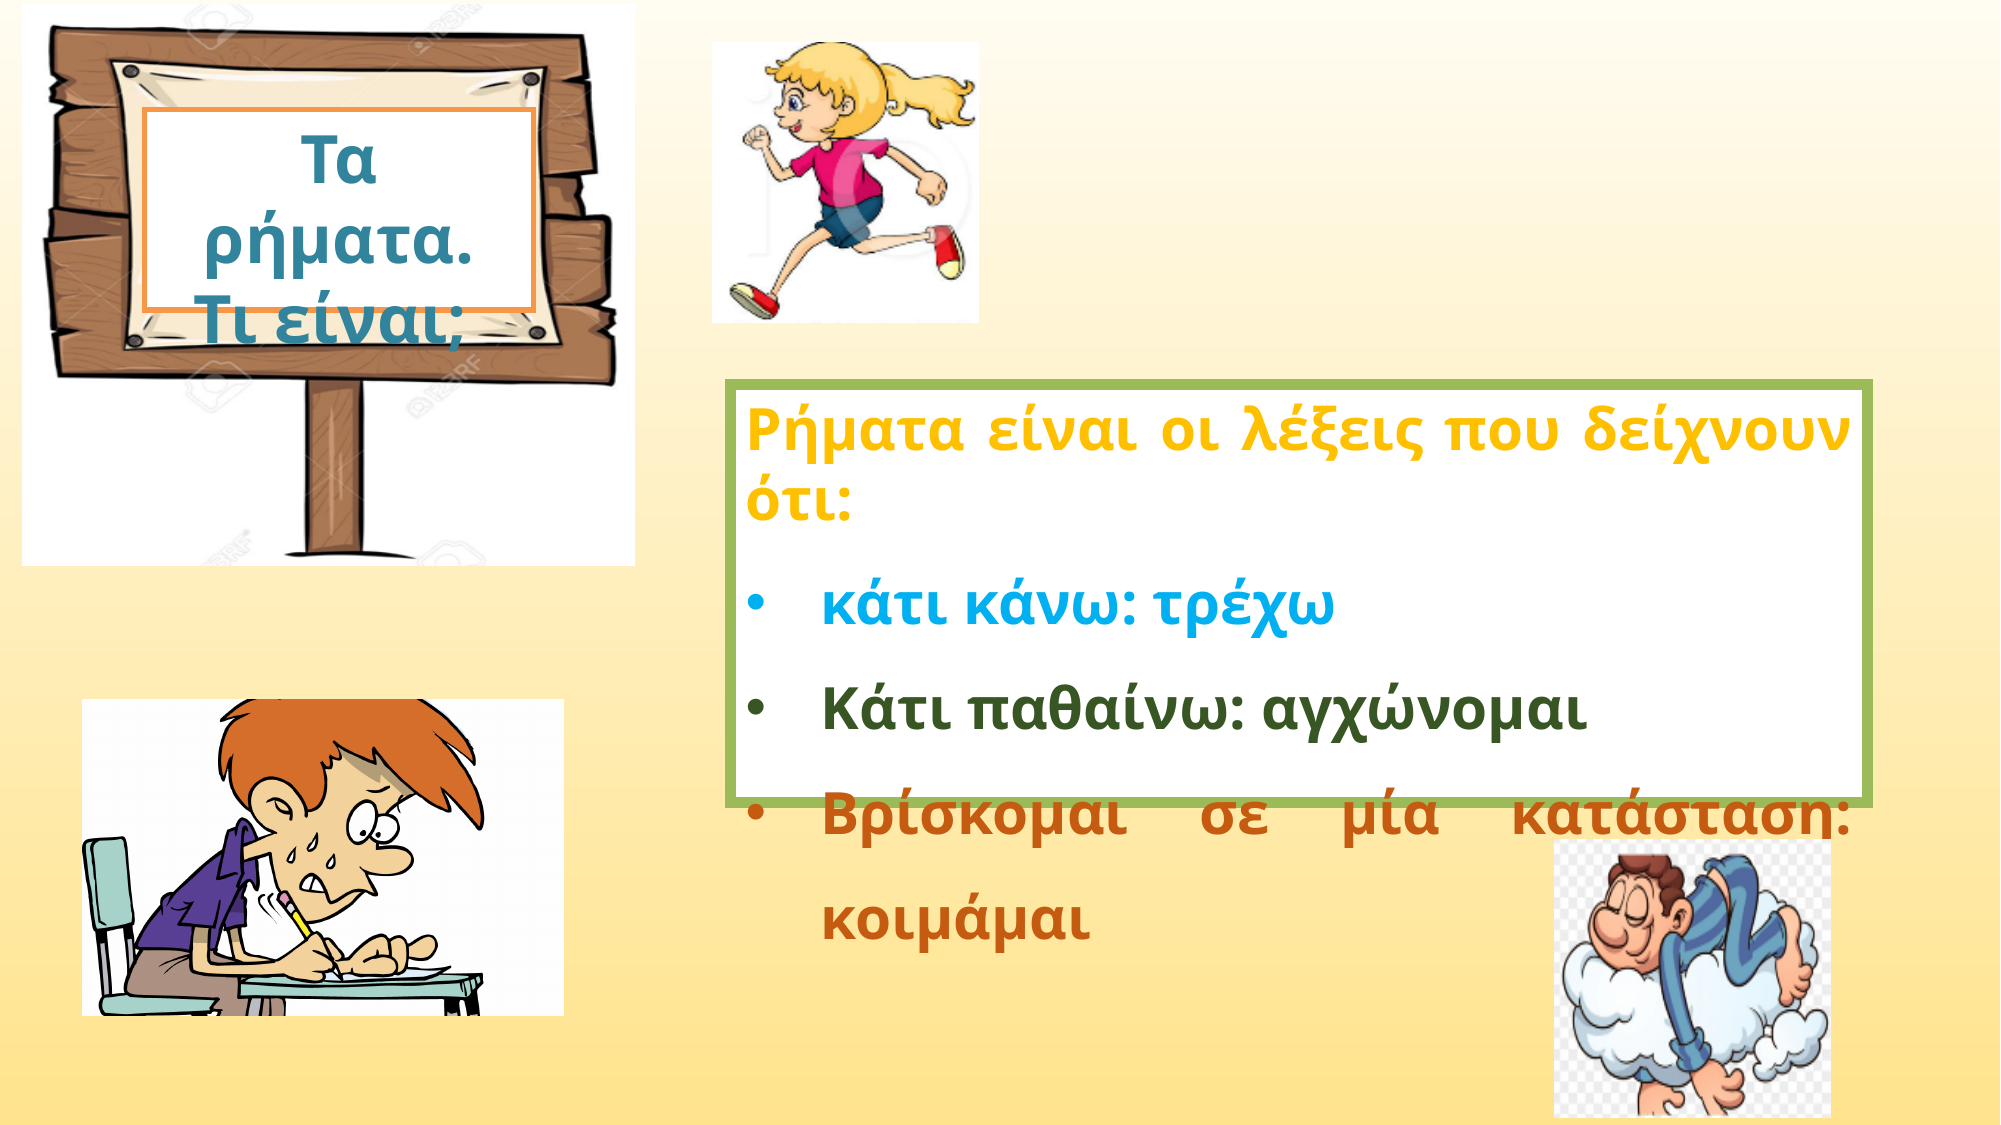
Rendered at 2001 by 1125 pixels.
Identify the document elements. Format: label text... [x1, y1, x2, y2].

picture [21, 4, 635, 566]
picture [712, 42, 979, 323]
picture [1554, 839, 1831, 1118]
picture [82, 699, 564, 1016]
text_box Ρήματα είναι οι λέξεις που δείχνουν ότι: κάτι κάνω: τρέχω Κάτι παθαίνω: αγχώνομαι Βρίσκομαι σε μία κατάσταση: κοιμάμαι [730, 384, 1868, 803]
